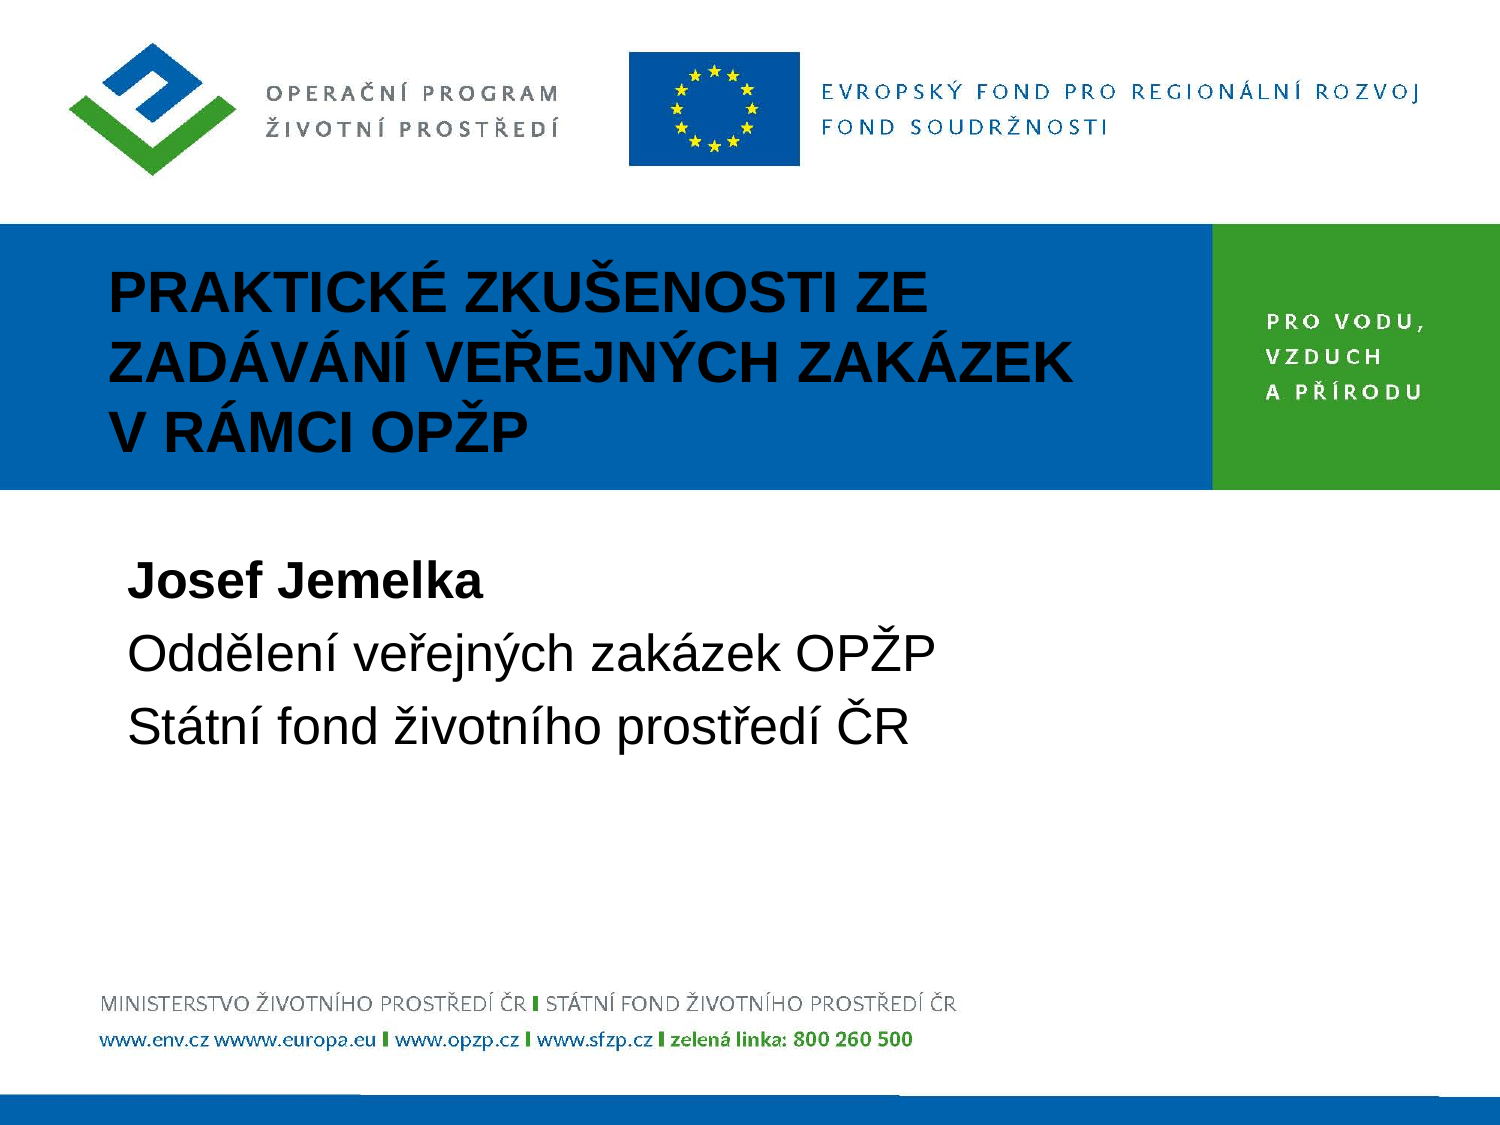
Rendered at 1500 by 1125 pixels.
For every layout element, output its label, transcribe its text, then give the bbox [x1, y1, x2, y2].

subtitle Josef Jemelka Oddělení veřejných zakázek OPŽP Státní fond životního prostředí ČR [111, 538, 1163, 827]
title PRAKTICKÉ ZKUŠENOSTI ZE ZADÁVÁNÍ VEŘEJNÝCH ZAKÁZEK V RÁMCI OPŽP [93, 234, 1188, 485]
picture [0, 0, 1500, 1125]
